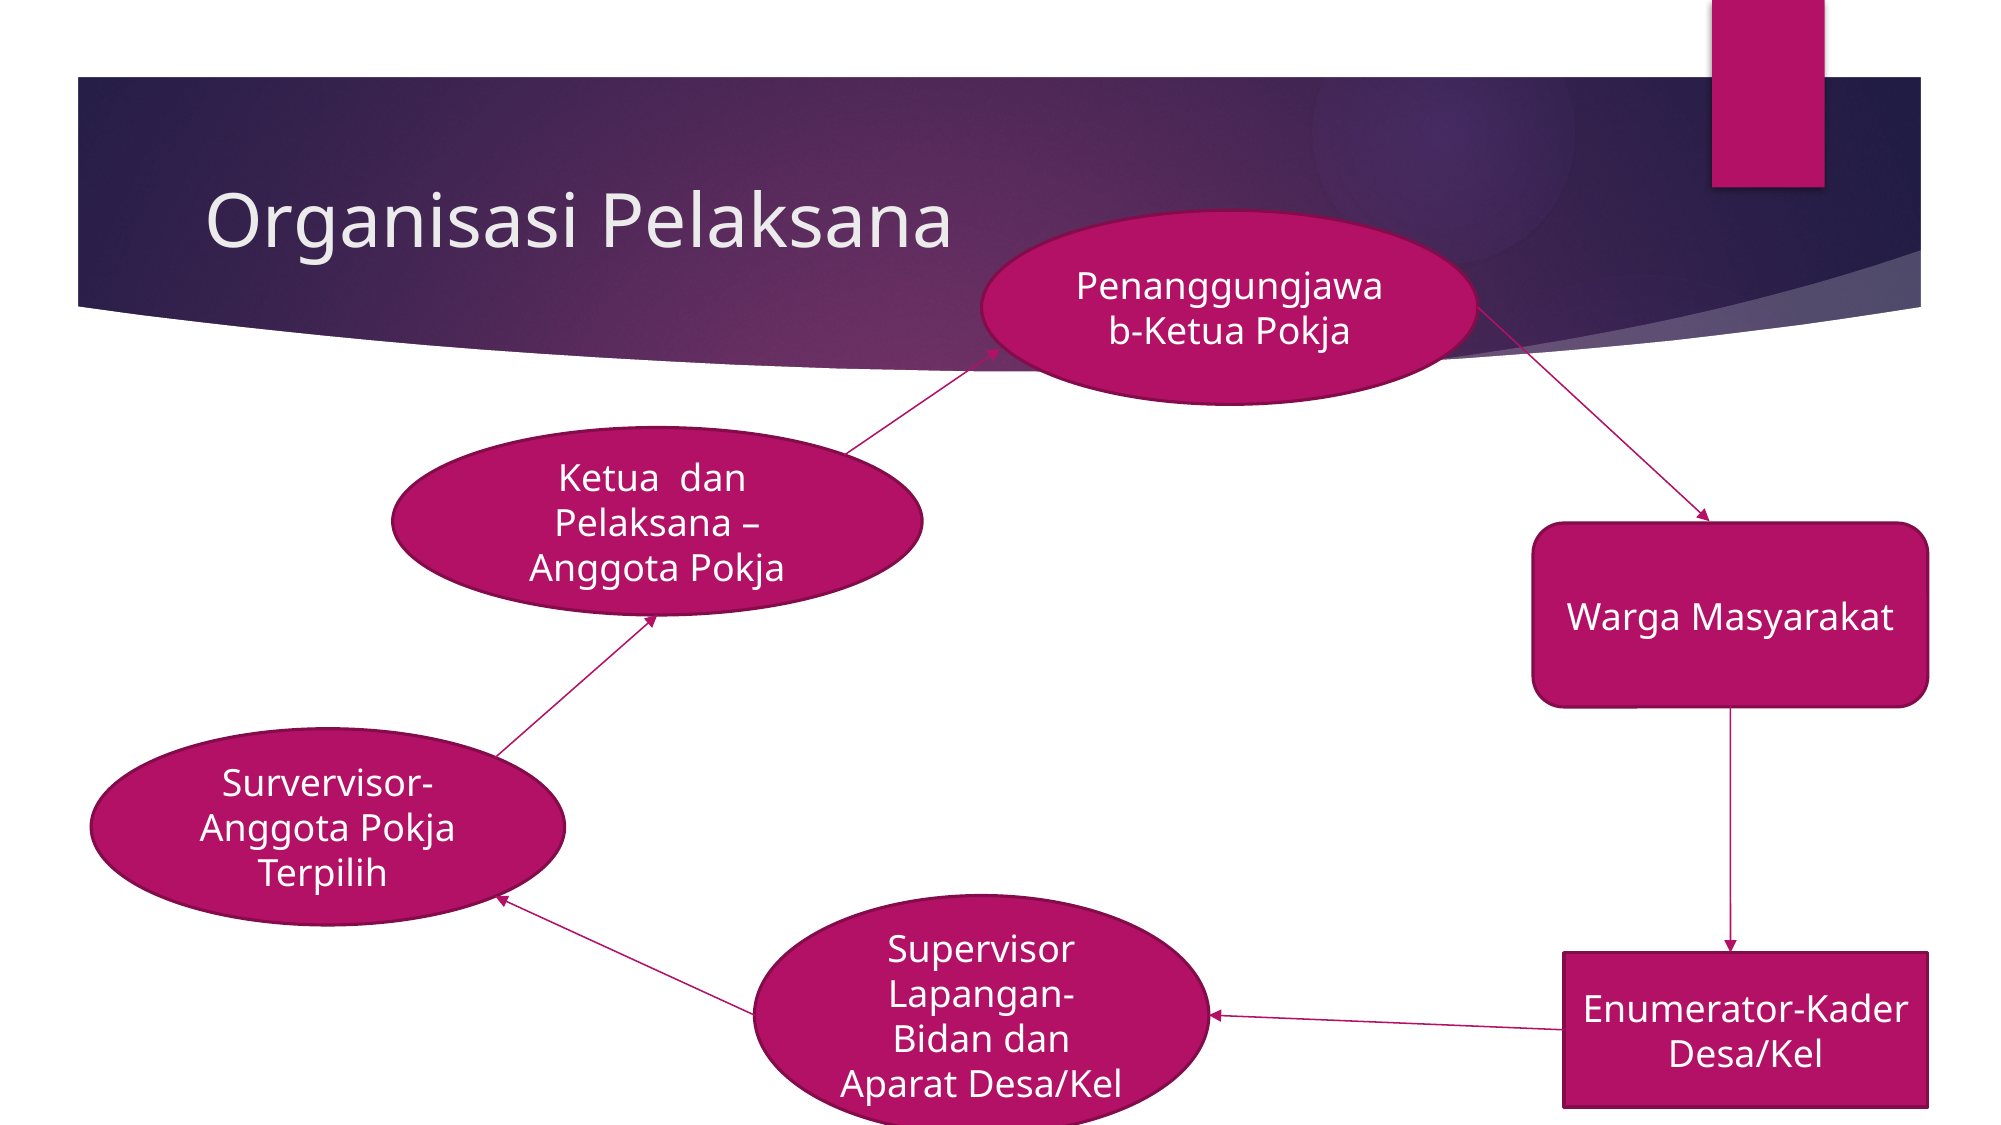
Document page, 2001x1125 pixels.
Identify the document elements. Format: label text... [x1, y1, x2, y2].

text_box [495, 896, 755, 1016]
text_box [1477, 307, 1710, 522]
text_box Enumerator-Kader Desa/Kel [1562, 951, 1929, 1109]
text_box Survervisor-Anggota Pokja Terpilih [89, 727, 567, 927]
text_box Warga Masyarakat [1531, 521, 1930, 709]
text_box Ketua dan Pelaksana –Anggota Pokja [391, 425, 924, 617]
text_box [495, 614, 658, 758]
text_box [844, 348, 1001, 456]
text_box Penanggungjawab-Ketua Pokja [979, 208, 1480, 406]
title Organisasi Pelaksana [189, 159, 1627, 276]
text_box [1208, 1014, 1565, 1031]
text_box Supervisor Lapangan- Bidan dan Aparat Desa/Kel [753, 893, 1211, 1125]
